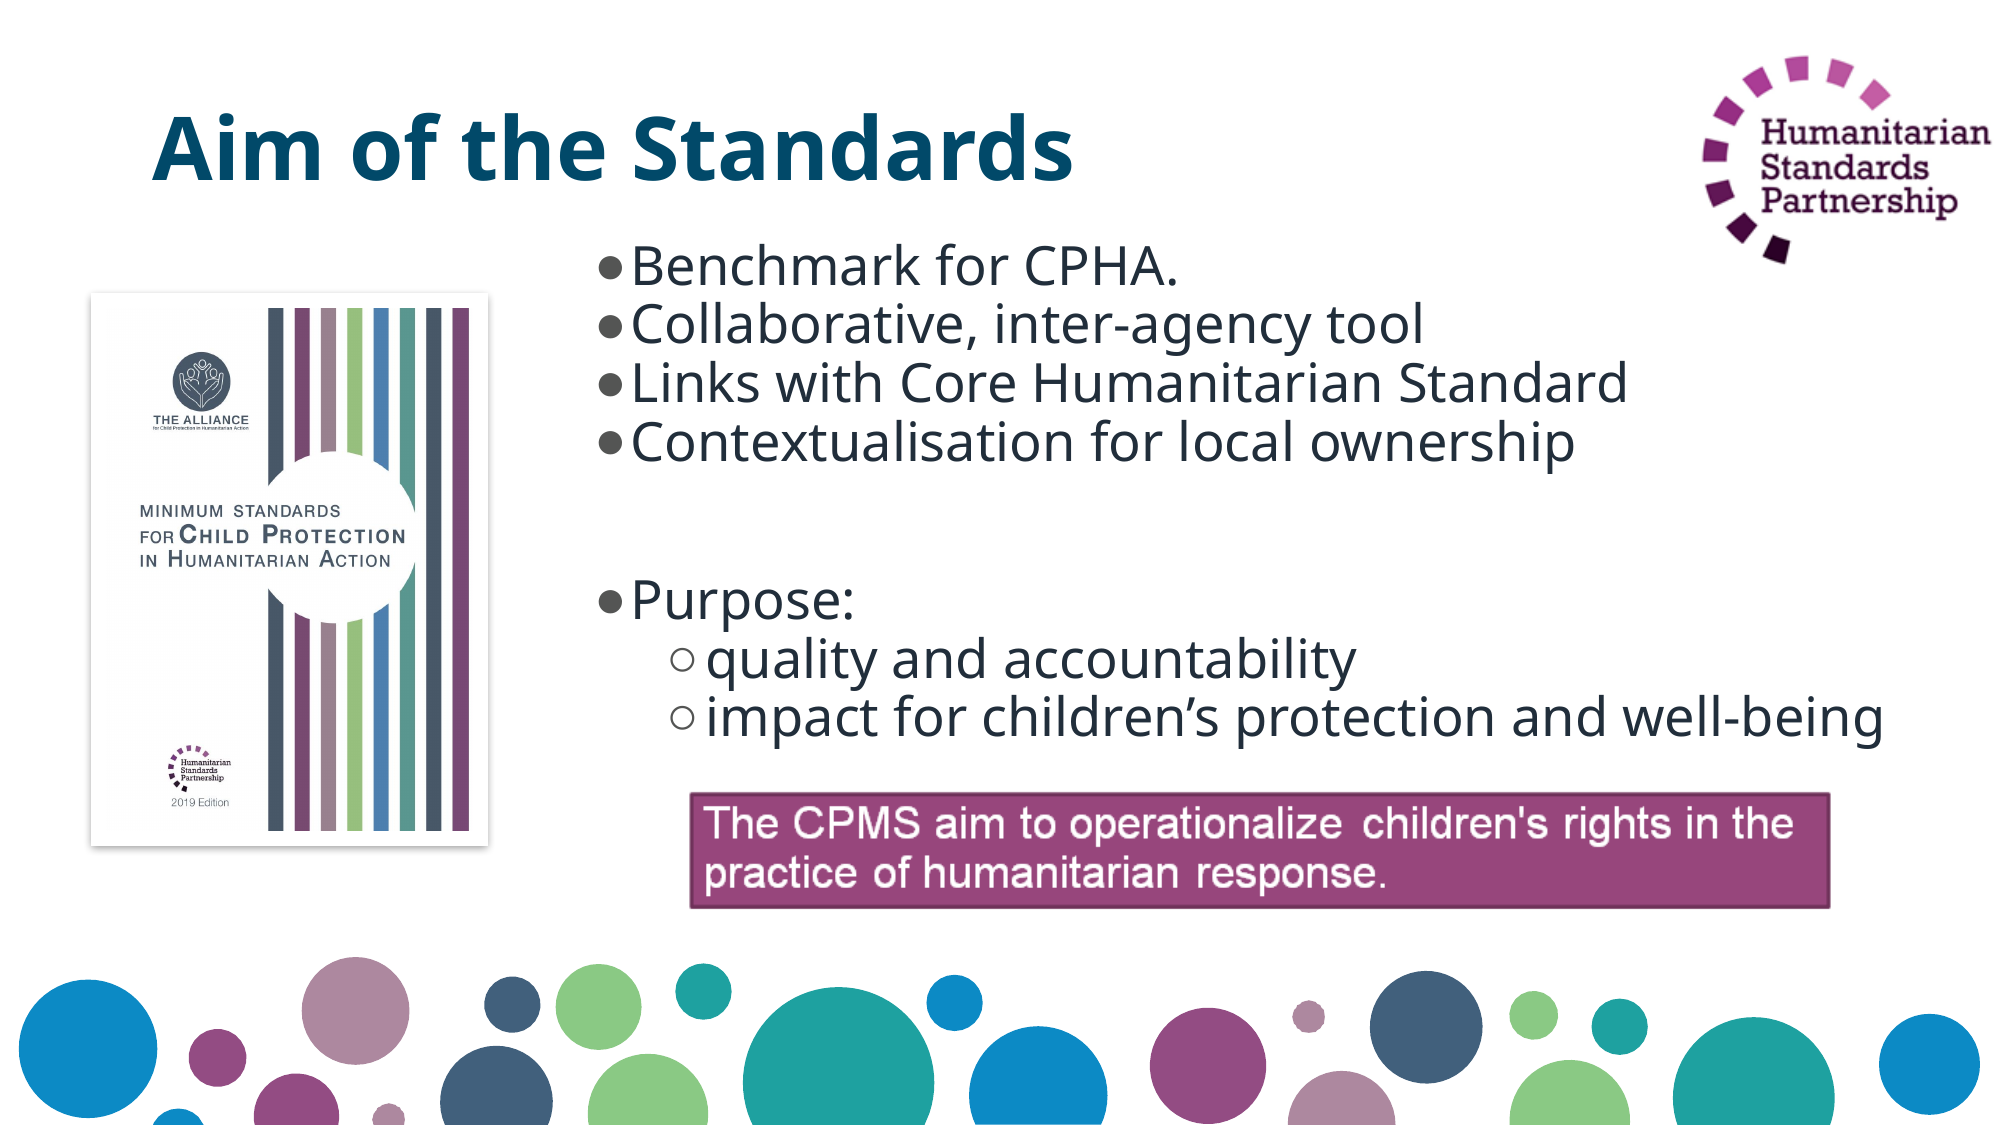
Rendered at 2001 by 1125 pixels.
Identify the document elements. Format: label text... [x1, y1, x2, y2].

picture [105, 307, 474, 832]
picture [676, 780, 1835, 926]
picture [1674, 0, 2000, 291]
picture [1292, 1000, 1325, 1033]
title Aim of the Standards [137, 95, 1669, 314]
list Benchmark for CPHA. Collaborative, inter-agency tool Links with Core Humanitarian Standard Contextualisation for local ownership Purpose: quality and accountability impact for children’s protection and well-being [578, 231, 2000, 946]
picture [372, 1103, 405, 1125]
